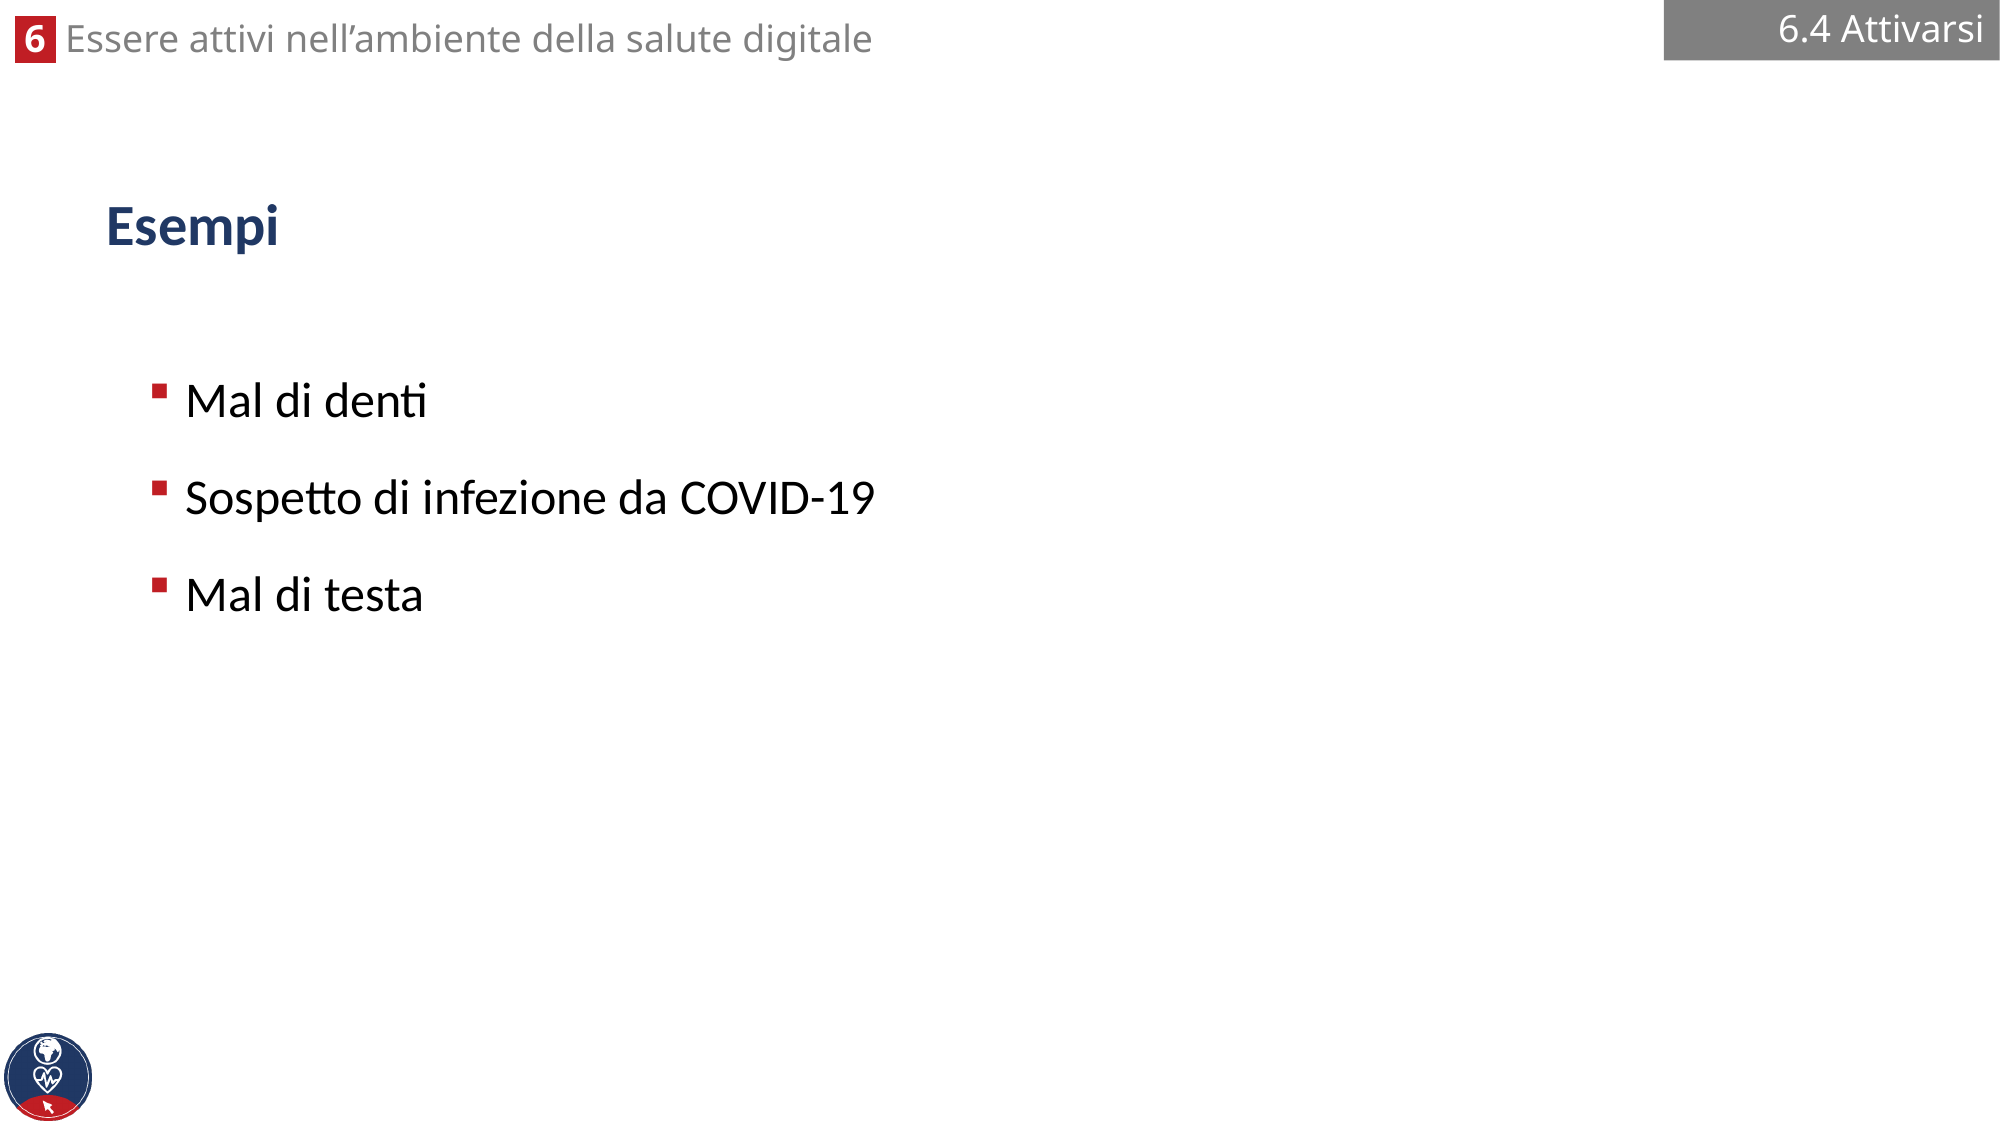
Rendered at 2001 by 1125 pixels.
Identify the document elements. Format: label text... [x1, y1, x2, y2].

text_box Mal di denti Sospetto di infezione da COVID-19 Mal di testa [133, 348, 1326, 1054]
text_box 6.4 Attivarsi [1663, 0, 2000, 61]
picture [4, 1033, 92, 1121]
title Esempi [91, 177, 1906, 277]
